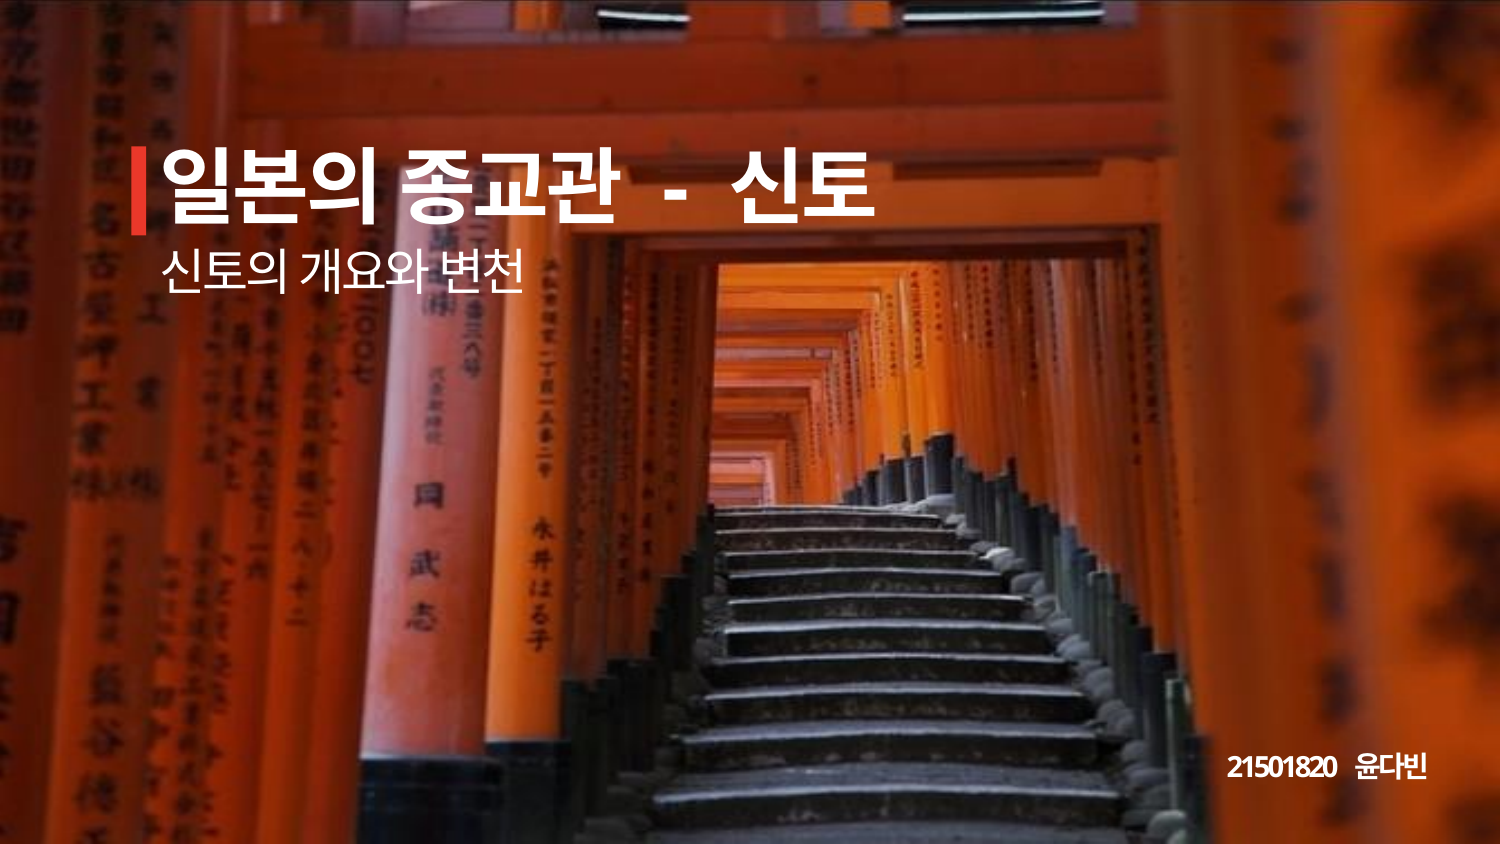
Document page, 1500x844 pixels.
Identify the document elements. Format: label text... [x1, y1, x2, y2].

text_box 21501820 윤다빈 [1198, 740, 1457, 791]
text_box [129, 144, 144, 237]
picture [0, 0, 1500, 844]
text_box 일본의 종교관 - 신토 [144, 126, 1007, 232]
text_box 신토의 개요와 변천 [144, 232, 1069, 308]
